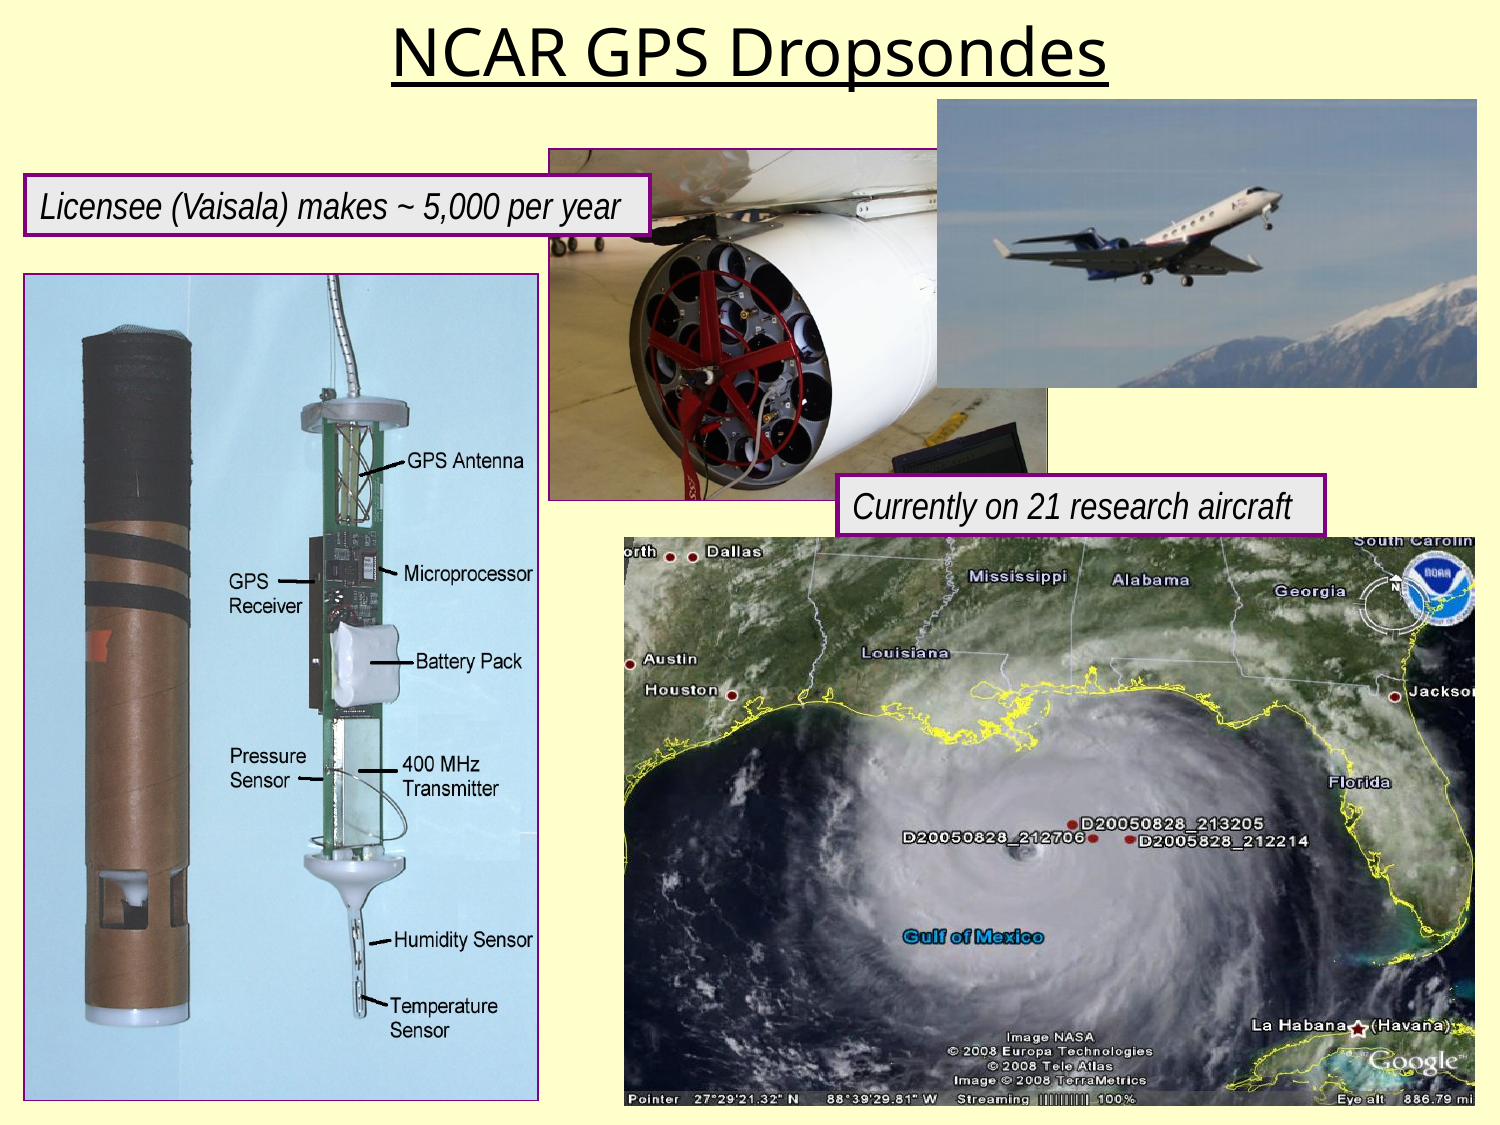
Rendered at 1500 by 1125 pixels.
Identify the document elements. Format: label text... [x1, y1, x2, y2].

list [937, 99, 1478, 388]
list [624, 537, 1476, 1106]
text_box Currently on 21 research aircraft [837, 474, 1325, 535]
text_box Licensee (Vaisala) makes ~ 5,000 per year [24, 174, 544, 235]
picture [24, 274, 538, 1101]
picture [549, 149, 1047, 501]
title NCAR GPS Dropsondes [74, 0, 1426, 101]
